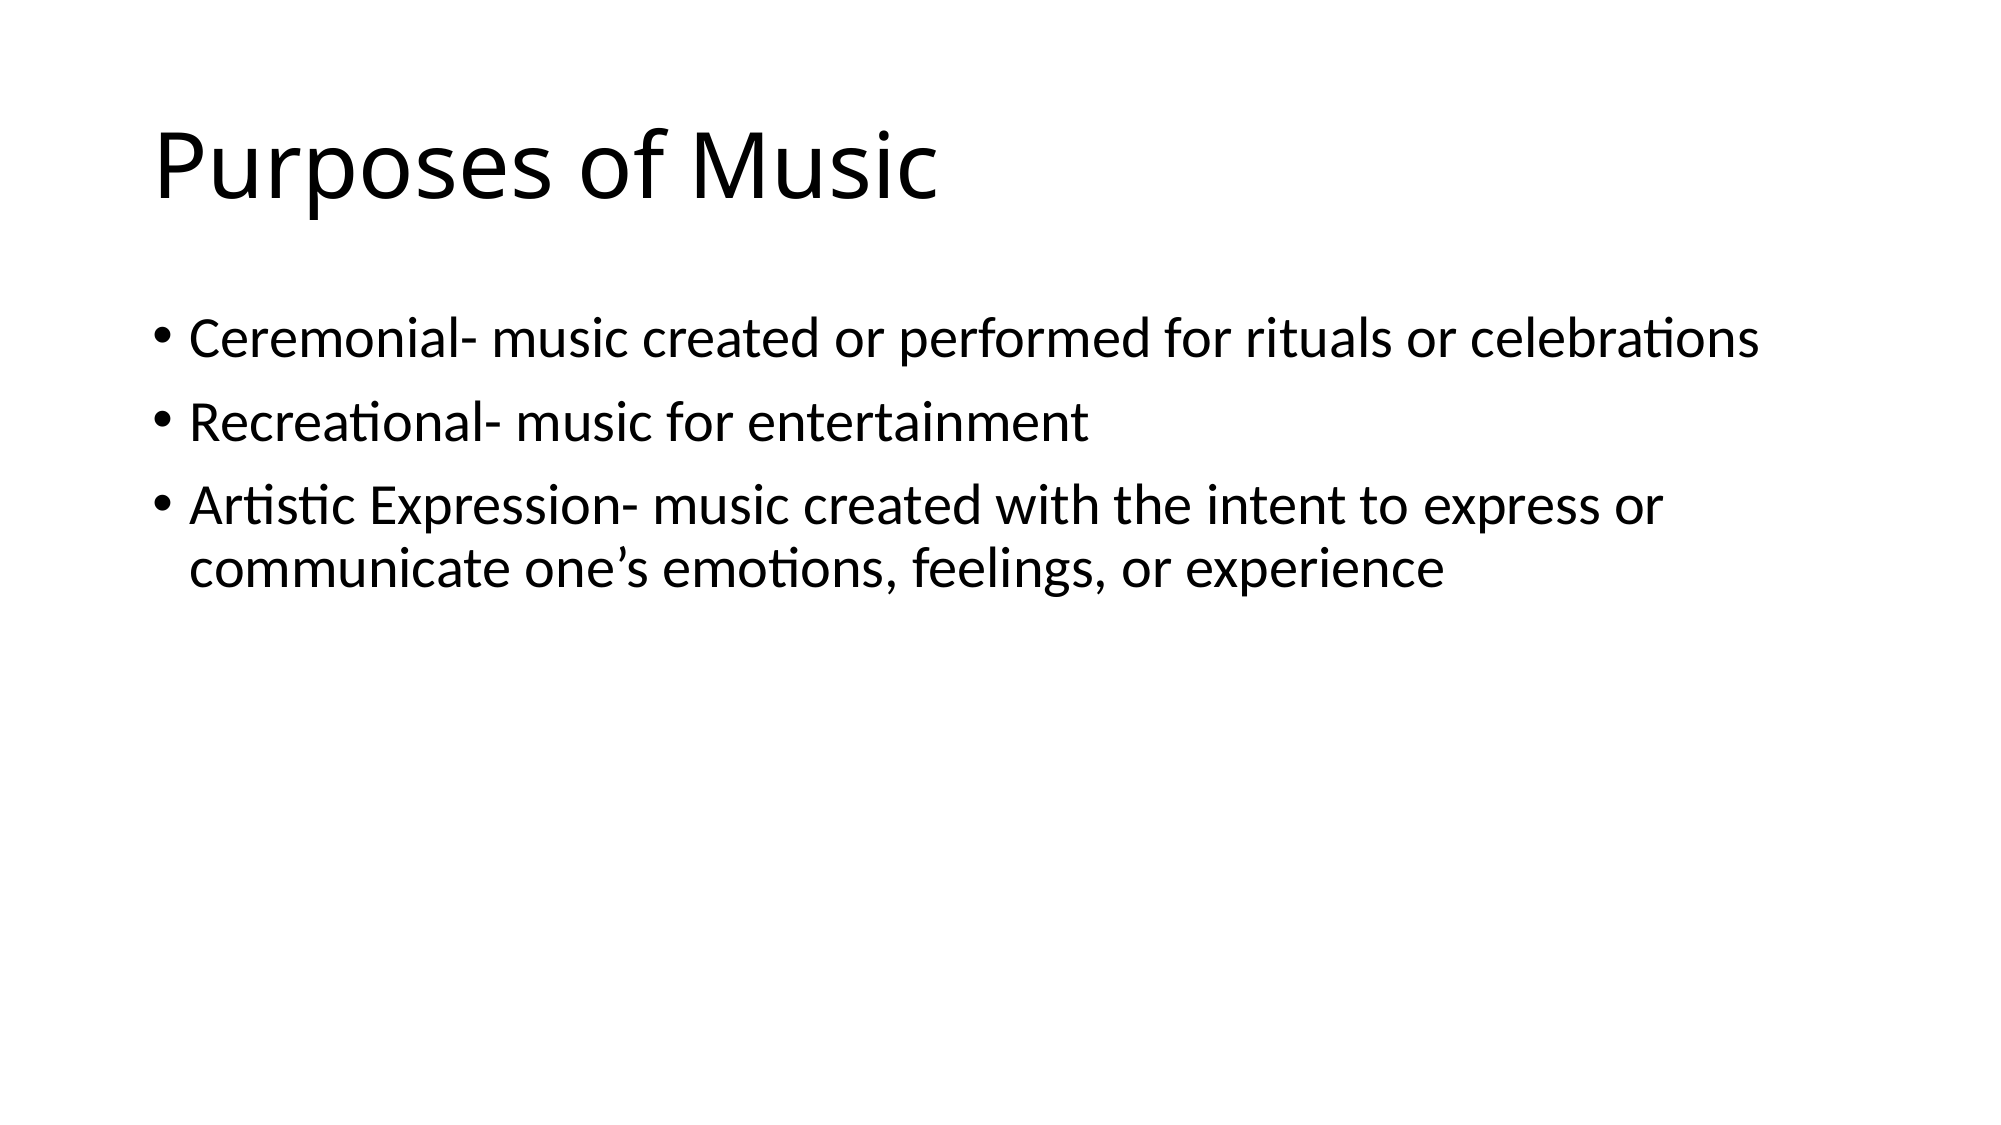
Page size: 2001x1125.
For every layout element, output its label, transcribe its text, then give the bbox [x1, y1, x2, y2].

list Ceremonial- music created or performed for rituals or celebrations Recreational- music for entertainment Artistic Expression- music created with the intent to express or communicate one’s emotions, feelings, or experience [137, 299, 1863, 1014]
title Purposes of Music [137, 59, 1863, 278]
